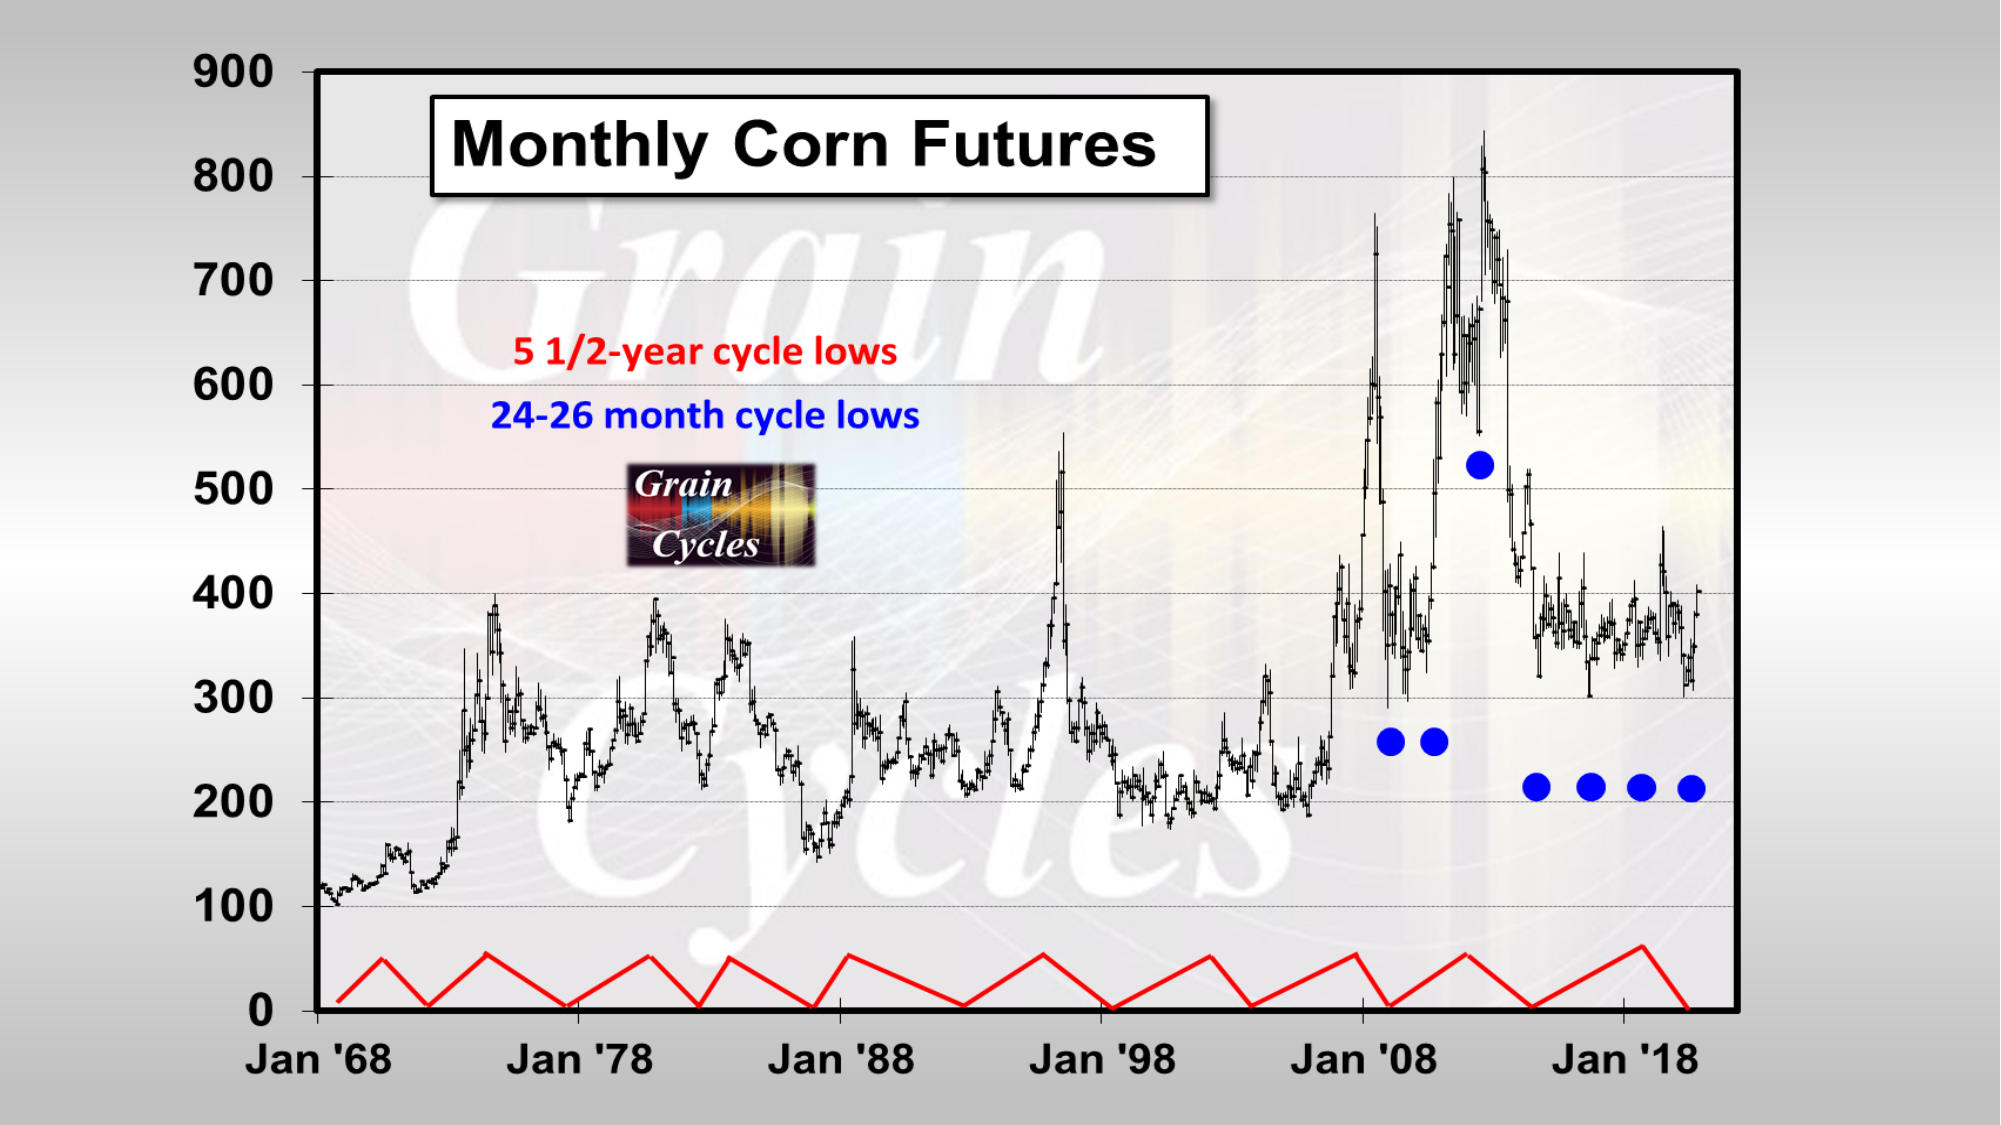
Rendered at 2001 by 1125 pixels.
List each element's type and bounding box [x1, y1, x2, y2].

picture [175, 33, 1829, 1089]
